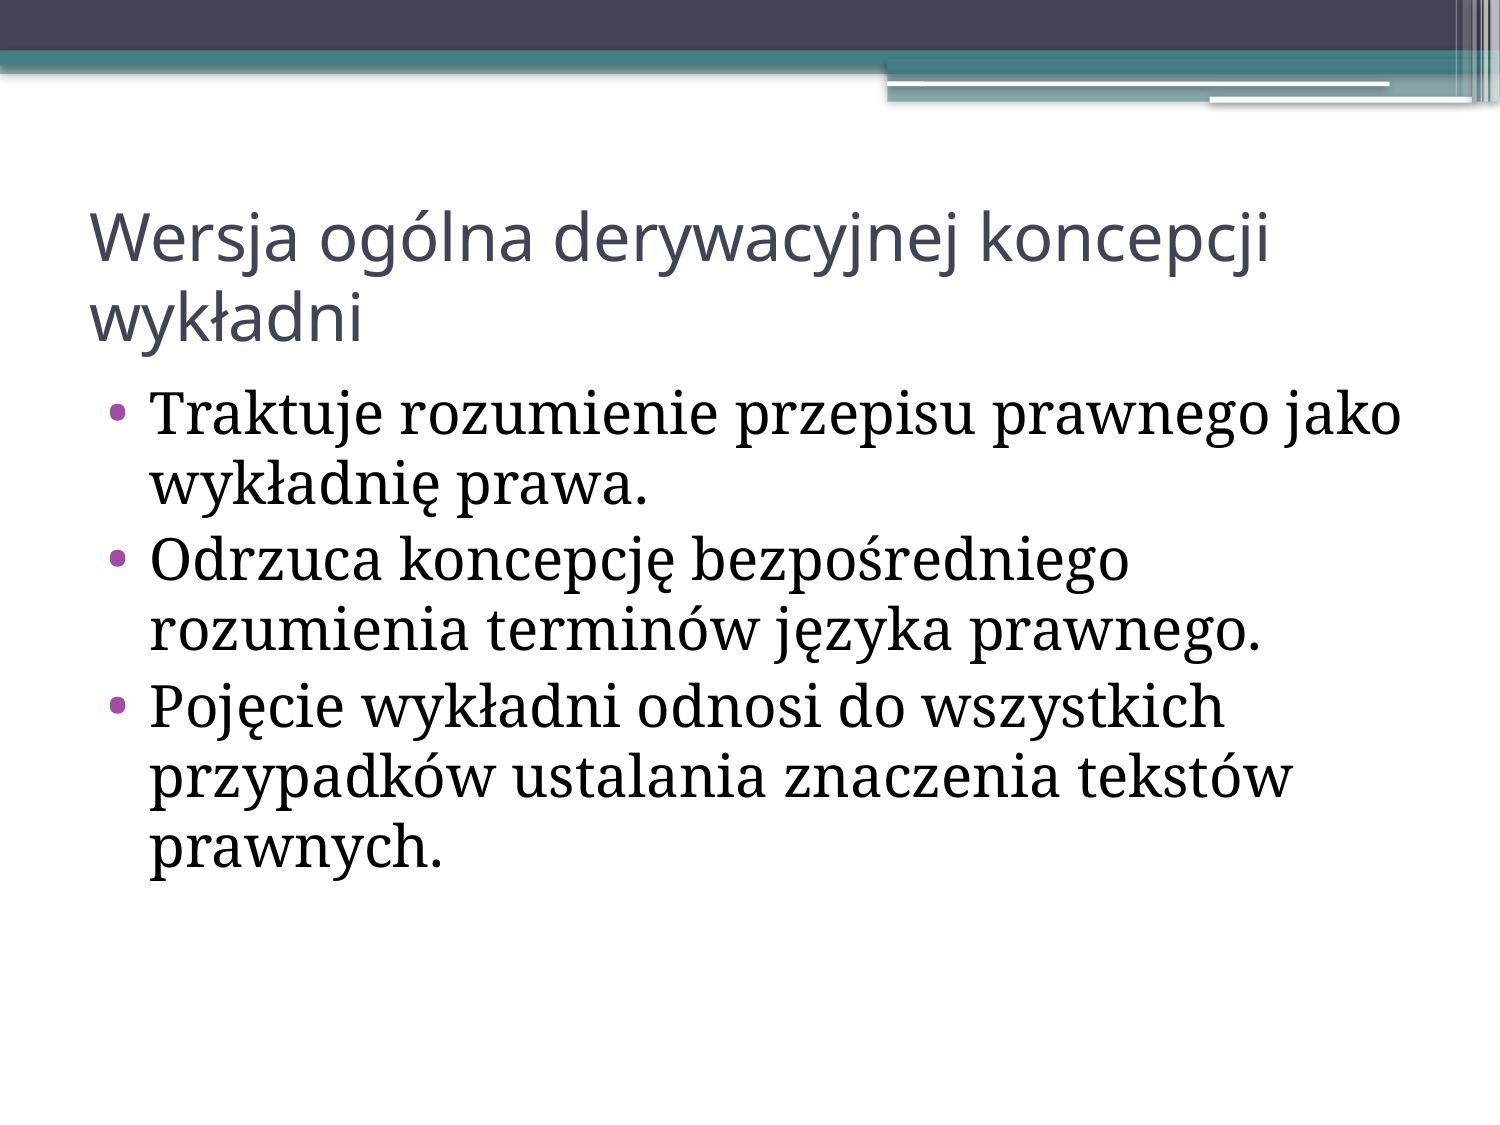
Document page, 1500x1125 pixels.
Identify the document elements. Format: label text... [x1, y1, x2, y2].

title Wersja ogólna derywacyjnej koncepcji wykładni [75, 187, 1425, 363]
list Traktuje rozumienie przepisu prawnego jako wykładnię prawa. Odrzuca koncepcję bezpośredniego rozumienia terminów języka prawnego. Pojęcie wykładni odnosi do wszystkich przypadków ustalania znaczenia tekstów prawnych. [75, 368, 1425, 1079]
